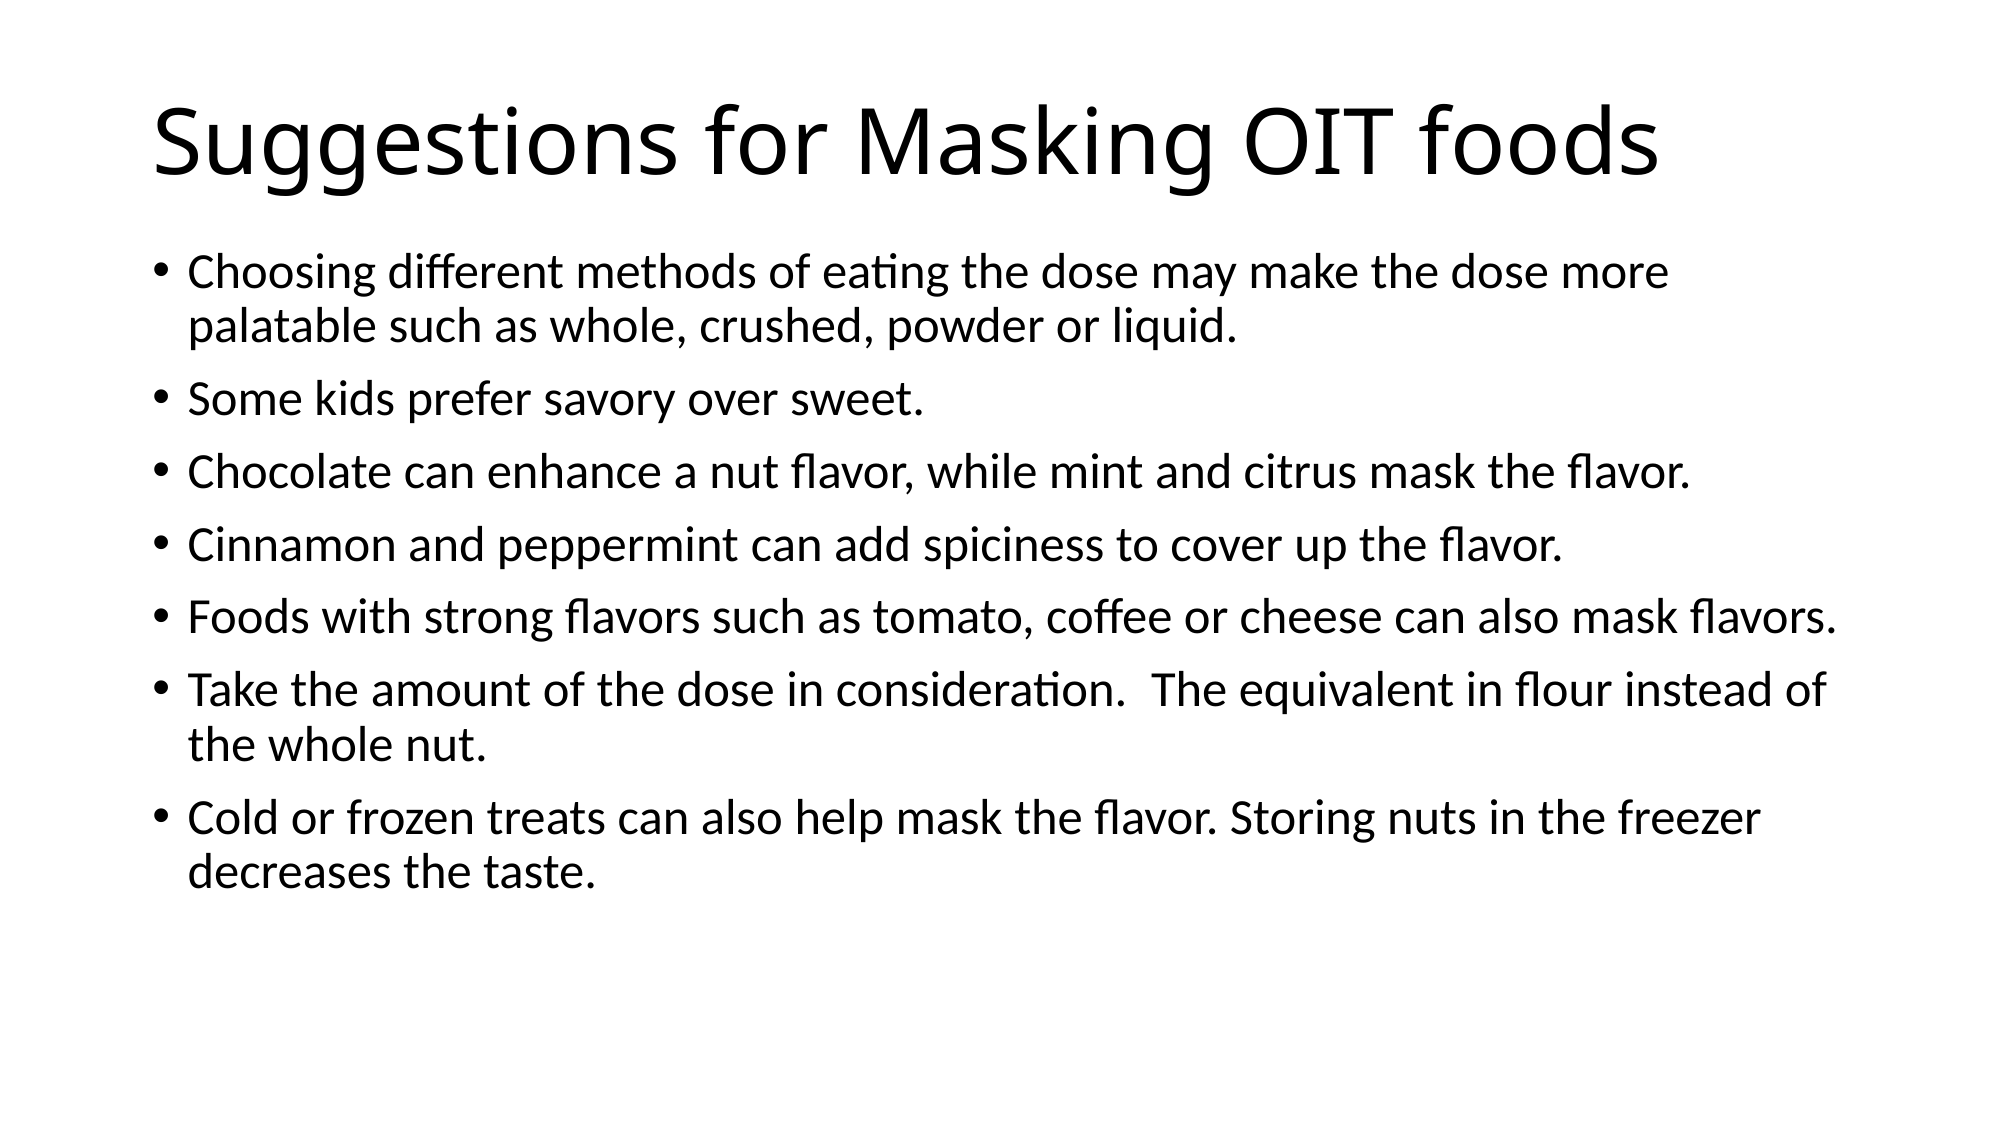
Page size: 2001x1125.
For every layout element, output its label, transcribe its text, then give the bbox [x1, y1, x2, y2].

list Choosing different methods of eating the dose may make the dose more palatable such as whole, crushed, powder or liquid. Some kids prefer savory over sweet. Chocolate can enhance a nut flavor, while mint and citrus mask the flavor. Cinnamon and peppermint can add spiciness to cover up the flavor. Foods with strong flavors such as tomato, coffee or cheese can also mask flavors. Take the amount of the dose in consideration. The equivalent in flour instead of the whole nut. Cold or frozen treats can also help mask the flavor. Storing nuts in the freezer decreases the taste. [137, 237, 1863, 951]
title Suggestions for Masking OIT foods [137, 36, 1863, 237]
